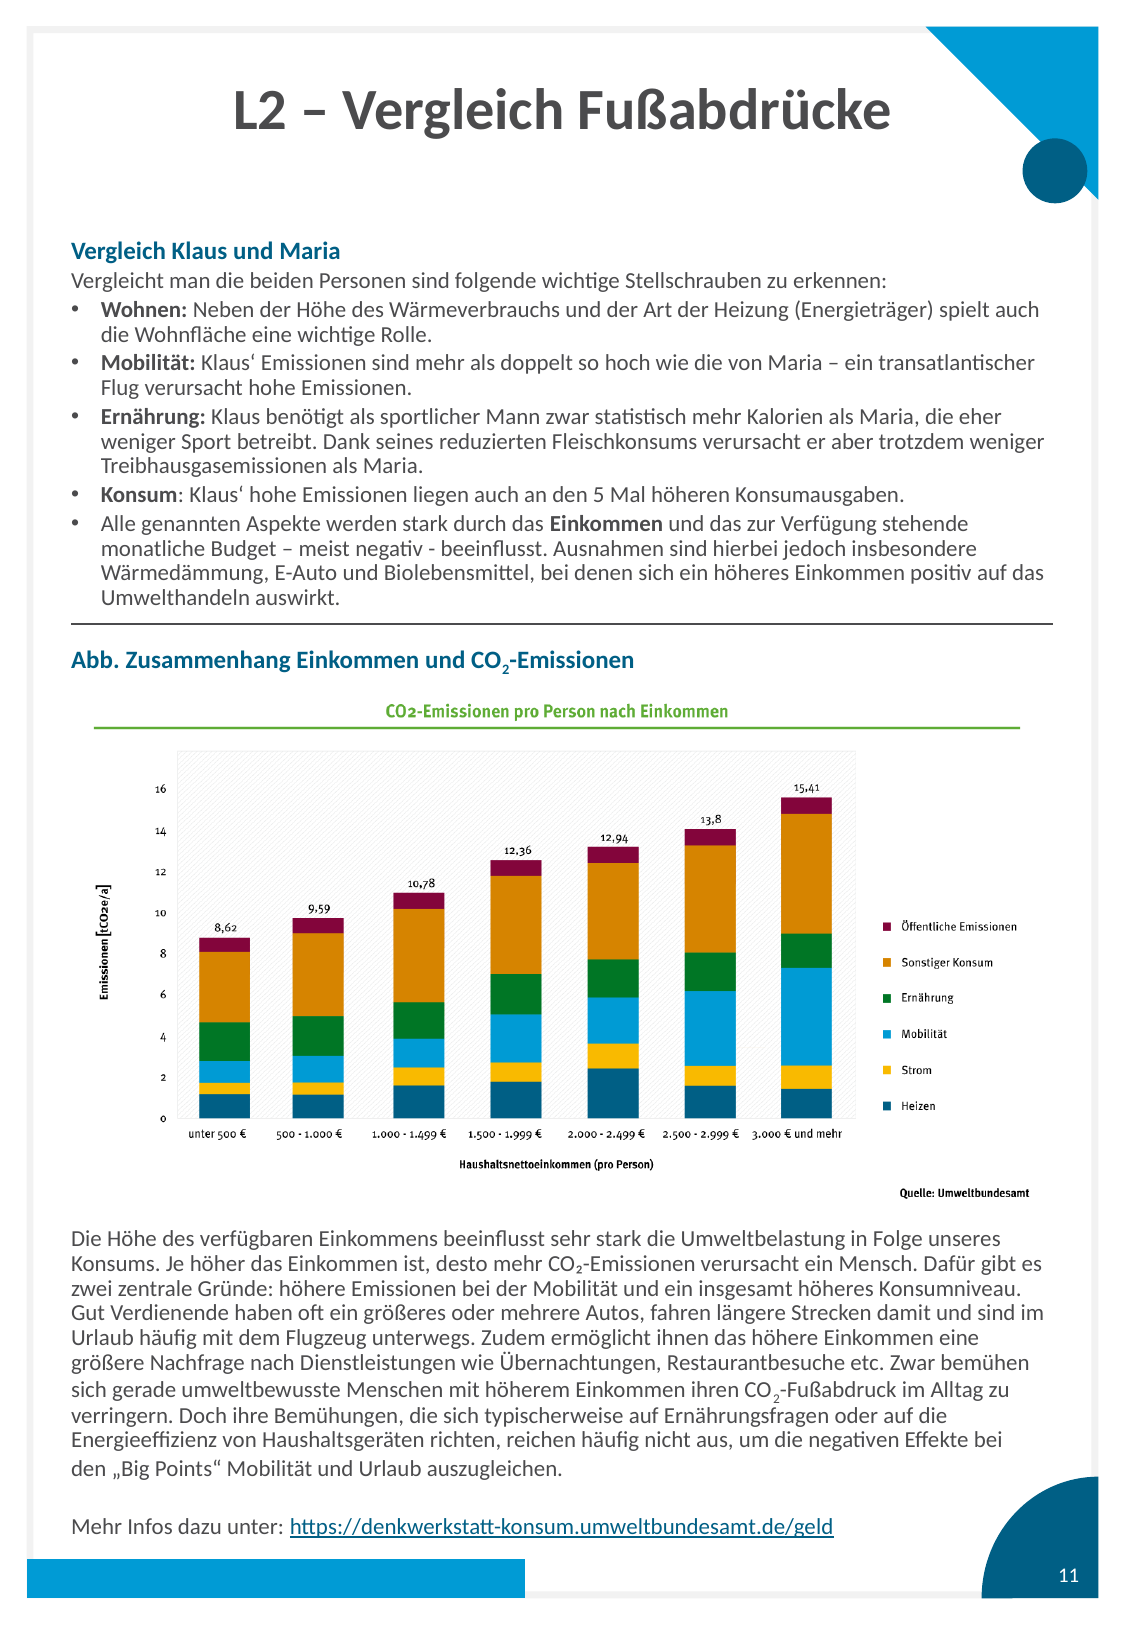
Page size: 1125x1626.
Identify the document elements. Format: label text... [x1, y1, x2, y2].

text_box Vergleich Klaus und Maria Vergleicht man die beiden Personen sind folgende wichtige Stellschrauben zu erkennen: Wohnen: Neben der Höhe des Wärmeverbrauchs und der Art der Heizung (Energieträger) spielt auch die Wohnfläche eine wichtige Rolle. Mobilität: Klaus‘ Emissionen sind mehr als doppelt so hoch wie die von Maria – ein transatlantischer Flug verursacht hohe Emissionen. Ernährung: Klaus benötigt als sportlicher Mann zwar statistisch mehr Kalorien als Maria, die eher weniger Sport betreibt. Dank seines reduzierten Fleischkonsums verursacht er aber trotzdem weniger Treibhausgasemissionen als Maria. Konsum: Klaus‘ hohe Emissionen liegen auch an den 5 Mal höheren Konsumausgaben. Alle genannten Aspekte werden stark durch das Einkommen und das zur Verfügung stehende monatliche Budget – meist negativ - beeinflusst. Ausnahmen sind hierbei jedoch insbesondere Wärmedämmung, E-Auto und Biolebensmittel, bei denen sich ein höheres Einkommen positiv auf das Umwelthandeln auswirkt. Abb. Zusammenhang Einkommen und CO2-Emissionen Die Höhe des verfügbaren Einkommens beeinflusst sehr stark die Umweltbelastung in Folge unseres Konsums. Je höher das Einkommen ist, desto mehr CO₂-Emissionen verursacht ein Mensch. Dafür gibt es zwei zentrale Gründe: höhere Emissionen bei der Mobilität und ein insgesamt höheres Konsumniveau. Gut Verdienende haben oft ein größeres oder mehrere Autos, fahren längere Strecken damit und sind im Urlaub häufig mit dem Flugzeug unterwegs. Zudem ermöglicht ihnen das höhere Einkommen eine größere Nachfrage nach Dienstleistungen wie Übernachtungen, Restaurantbesuche etc. Zwar bemühen sich gerade umweltbewusste Menschen mit höherem Einkommen ihren CO2-Fußabdruck im Alltag zu verringern. Doch ihre Bemühungen, die sich typischerweise auf Ernährungsfragen oder auf die Energieeffizienz von Haushaltsgeräten richten, reichen häufig nicht aus, um die negativen Effekte bei den „Big Points“ Mobilität und Urlaub auszugleichen. Mehr Infos dazu unter: https://denkwerkstatt-konsum.umweltbundesamt.de/geld [71, 625, 1054, 677]
title L2 – Vergleich Fußabdrücke [54, 53, 1070, 160]
text_box 11 [1049, 1543, 1095, 1595]
picture [71, 677, 1054, 1211]
text_box Vergleich Klaus und Maria Vergleicht man die beiden Personen sind folgende wichtige Stellschrauben zu erkennen: Wohnen: Neben der Höhe des Wärmeverbrauchs und der Art der Heizung (Energieträger) spielt auch die Wohnfläche eine wichtige Rolle. Mobilität: Klaus‘ Emissionen sind mehr als doppelt so hoch wie die von Maria – ein transatlantischer Flug verursacht hohe Emissionen. Ernährung: Klaus benötigt als sportlicher Mann zwar statistisch mehr Kalorien als Maria, die eher weniger Sport betreibt. Dank seines reduzierten Fleischkonsums verursacht er aber trotzdem weniger Treibhausgasemissionen als Maria. Konsum: Klaus‘ hohe Emissionen liegen auch an den 5 Mal höheren Konsumausgaben. Alle genannten Aspekte werden stark durch das Einkommen und das zur Verfügung stehende monatliche Budget – meist negativ - beeinflusst. Ausnahmen sind hierbei jedoch insbesondere Wärmedämmung, E-Auto und Biolebensmittel, bei denen sich ein höheres Einkommen positiv auf das Umwelthandeln auswirkt. Abb. Zusammenhang Einkommen und CO2-Emissionen Die Höhe des verfügbaren Einkommens beeinflusst sehr stark die Umweltbelastung in Folge unseres Konsums. Je höher das Einkommen ist, desto mehr CO₂-Emissionen verursacht ein Mensch. Dafür gibt es zwei zentrale Gründe: höhere Emissionen bei der Mobilität und ein insgesamt höheres Konsumniveau. Gut Verdienende haben oft ein größeres oder mehrere Autos, fahren längere Strecken damit und sind im Urlaub häufig mit dem Flugzeug unterwegs. Zudem ermöglicht ihnen das höhere Einkommen eine größere Nachfrage nach Dienstleistungen wie Übernachtungen, Restaurantbesuche etc. Zwar bemühen sich gerade umweltbewusste Menschen mit höherem Einkommen ihren CO2-Fußabdruck im Alltag zu verringern. Doch ihre Bemühungen, die sich typischerweise auf Ernährungsfragen oder auf die Energieeffizienz von Haushaltsgeräten richten, reichen häufig nicht aus, um die negativen Effekte bei den „Big Points“ Mobilität und Urlaub auszugleichen. Mehr Infos dazu unter: https://denkwerkstatt-konsum.umweltbundesamt.de/geld [71, 225, 1054, 623]
text_box Vergleich Klaus und Maria Vergleicht man die beiden Personen sind folgende wichtige Stellschrauben zu erkennen: Wohnen: Neben der Höhe des Wärmeverbrauchs und der Art der Heizung (Energieträger) spielt auch die Wohnfläche eine wichtige Rolle. Mobilität: Klaus‘ Emissionen sind mehr als doppelt so hoch wie die von Maria – ein transatlantischer Flug verursacht hohe Emissionen. Ernährung: Klaus benötigt als sportlicher Mann zwar statistisch mehr Kalorien als Maria, die eher weniger Sport betreibt. Dank seines reduzierten Fleischkonsums verursacht er aber trotzdem weniger Treibhausgasemissionen als Maria. Konsum: Klaus‘ hohe Emissionen liegen auch an den 5 Mal höheren Konsumausgaben. Alle genannten Aspekte werden stark durch das Einkommen und das zur Verfügung stehende monatliche Budget – meist negativ - beeinflusst. Ausnahmen sind hierbei jedoch insbesondere Wärmedämmung, E-Auto und Biolebensmittel, bei denen sich ein höheres Einkommen positiv auf das Umwelthandeln auswirkt. Abb. Zusammenhang Einkommen und CO2-Emissionen Die Höhe des verfügbaren Einkommens beeinflusst sehr stark die Umweltbelastung in Folge unseres Konsums. Je höher das Einkommen ist, desto mehr CO₂-Emissionen verursacht ein Mensch. Dafür gibt es zwei zentrale Gründe: höhere Emissionen bei der Mobilität und ein insgesamt höheres Konsumniveau. Gut Verdienende haben oft ein größeres oder mehrere Autos, fahren längere Strecken damit und sind im Urlaub häufig mit dem Flugzeug unterwegs. Zudem ermöglicht ihnen das höhere Einkommen eine größere Nachfrage nach Dienstleistungen wie Übernachtungen, Restaurantbesuche etc. Zwar bemühen sich gerade umweltbewusste Menschen mit höherem Einkommen ihren CO2-Fußabdruck im Alltag zu verringern. Doch ihre Bemühungen, die sich typischerweise auf Ernährungsfragen oder auf die Energieeffizienz von Haushaltsgeräten richten, reichen häufig nicht aus, um die negativen Effekte bei den „Big Points“ Mobilität und Urlaub auszugleichen. Mehr Infos dazu unter: https://denkwerkstatt-konsum.umweltbundesamt.de/geld [71, 1211, 1054, 1572]
